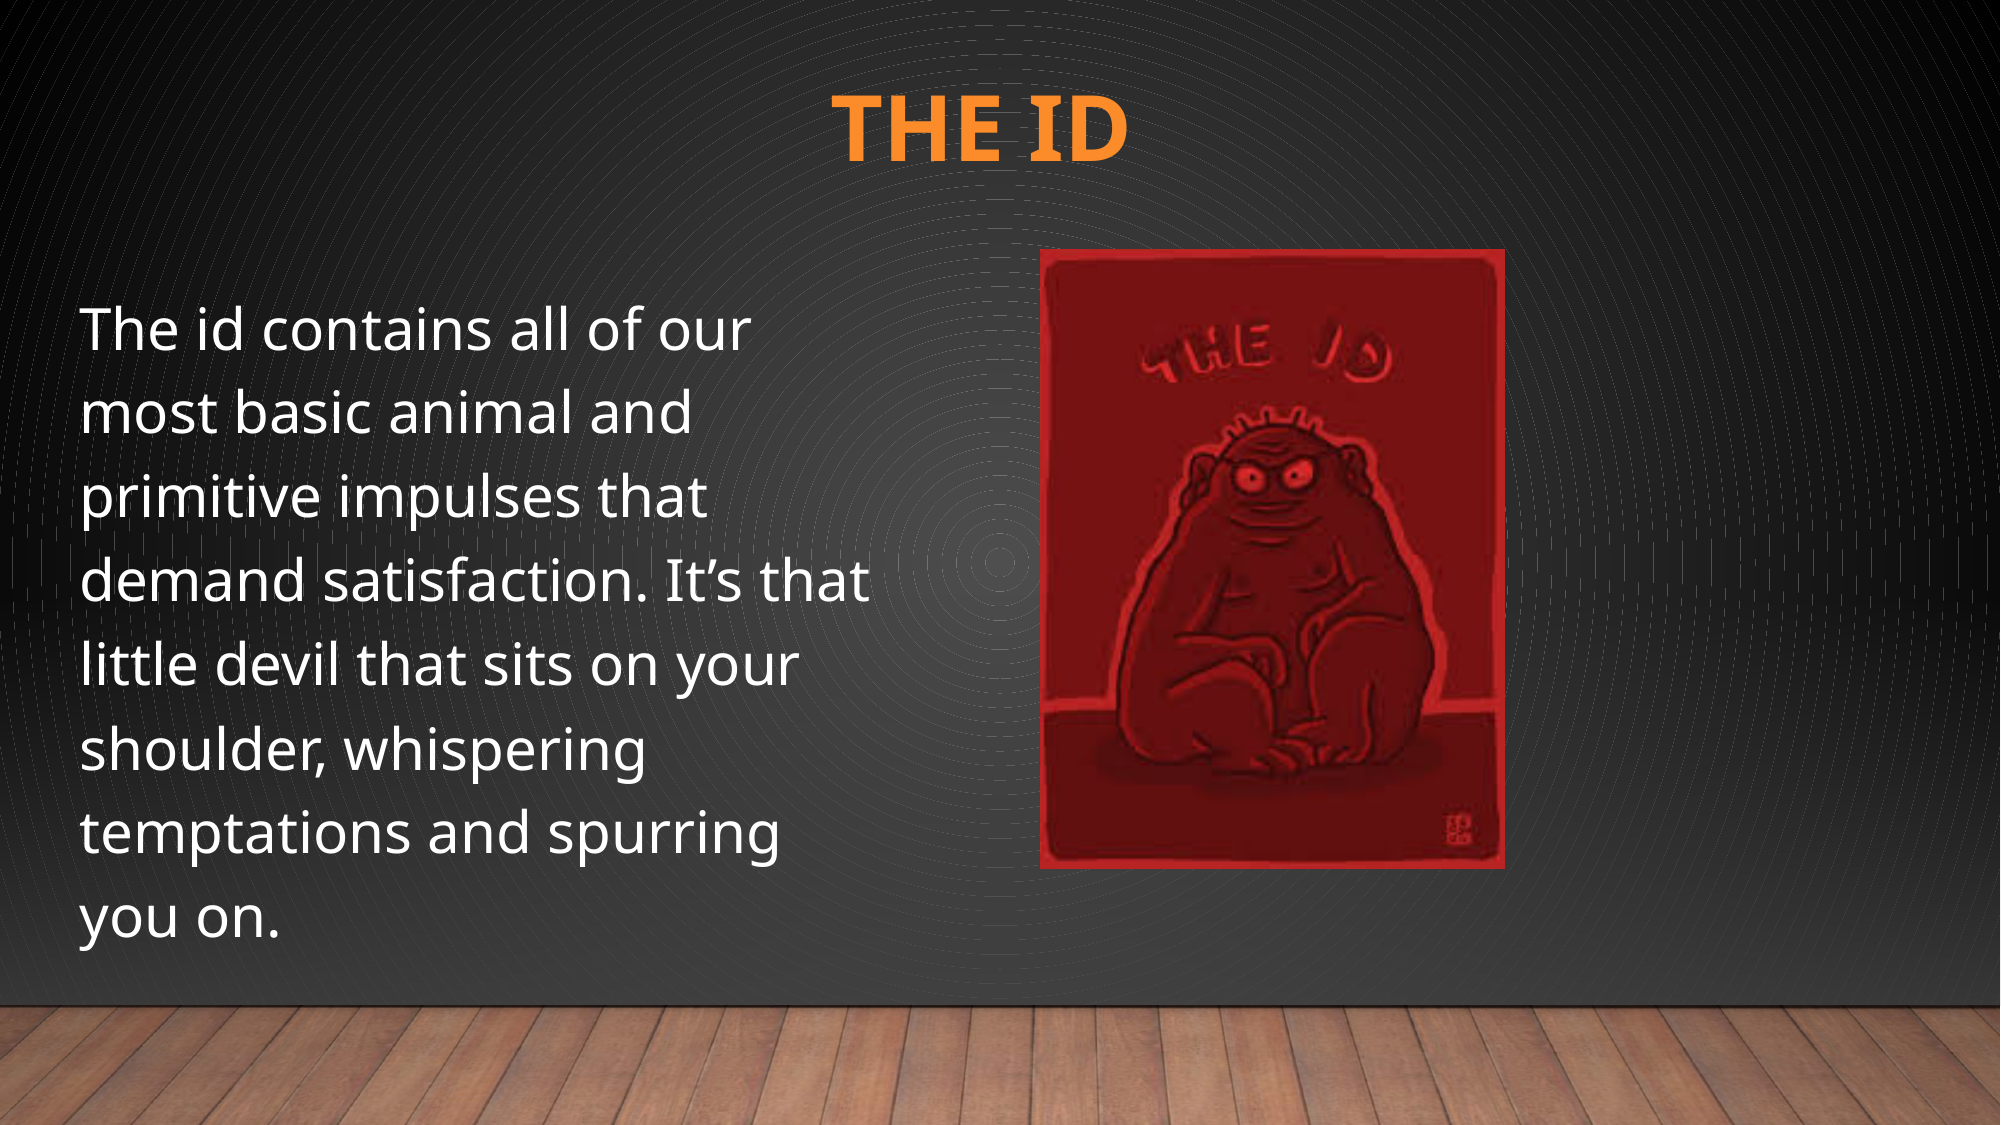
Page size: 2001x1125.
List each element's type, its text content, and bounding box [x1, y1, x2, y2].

picture [1040, 249, 1505, 869]
list The id contains all of our most basic animal and primitive impulses that demand satisfaction. It’s that little devil that sits on your shoulder, whispering temptations and spurring you on. [64, 270, 893, 914]
title The Id [219, 45, 1744, 218]
picture [0, 1005, 2000, 1125]
